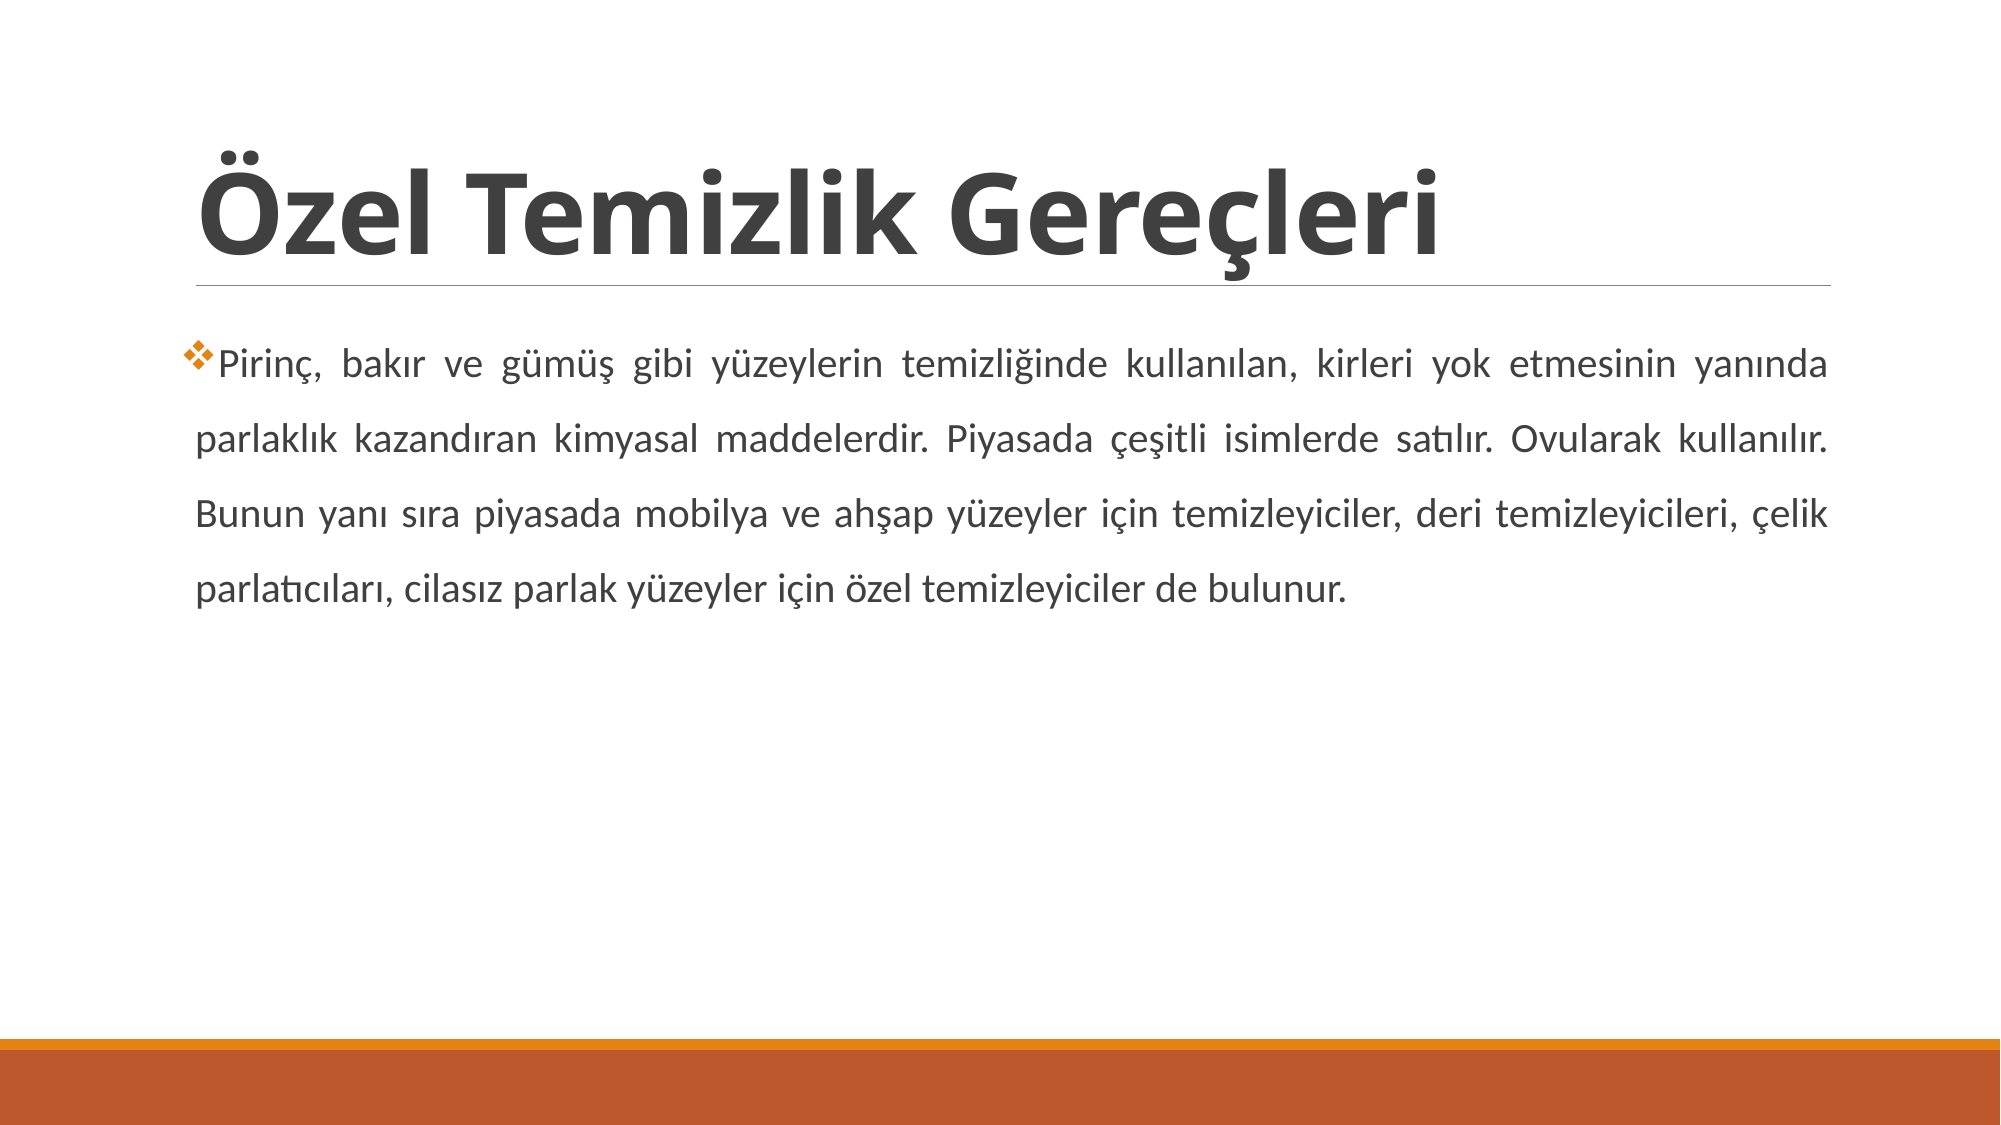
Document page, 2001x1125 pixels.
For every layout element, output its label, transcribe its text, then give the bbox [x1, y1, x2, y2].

list Pirinç, bakır ve gümüş gibi yüzeylerin temizliğinde kullanılan, kirleri yok etmesinin yanında parlaklık kazandıran kimyasal maddelerdir. Piyasada çeşitli isimlerde satılır. Ovularak kullanılır. Bunun yanı sıra piyasada mobilya ve ahşap yüzeyler için temizleyiciler, deri temizleyicileri, çelik parlatıcıları, cilasız parlak yüzeyler için özel temizleyiciler de bulunur. [180, 302, 1830, 963]
title Özel Temizlik Gereçleri [180, 47, 1830, 285]
